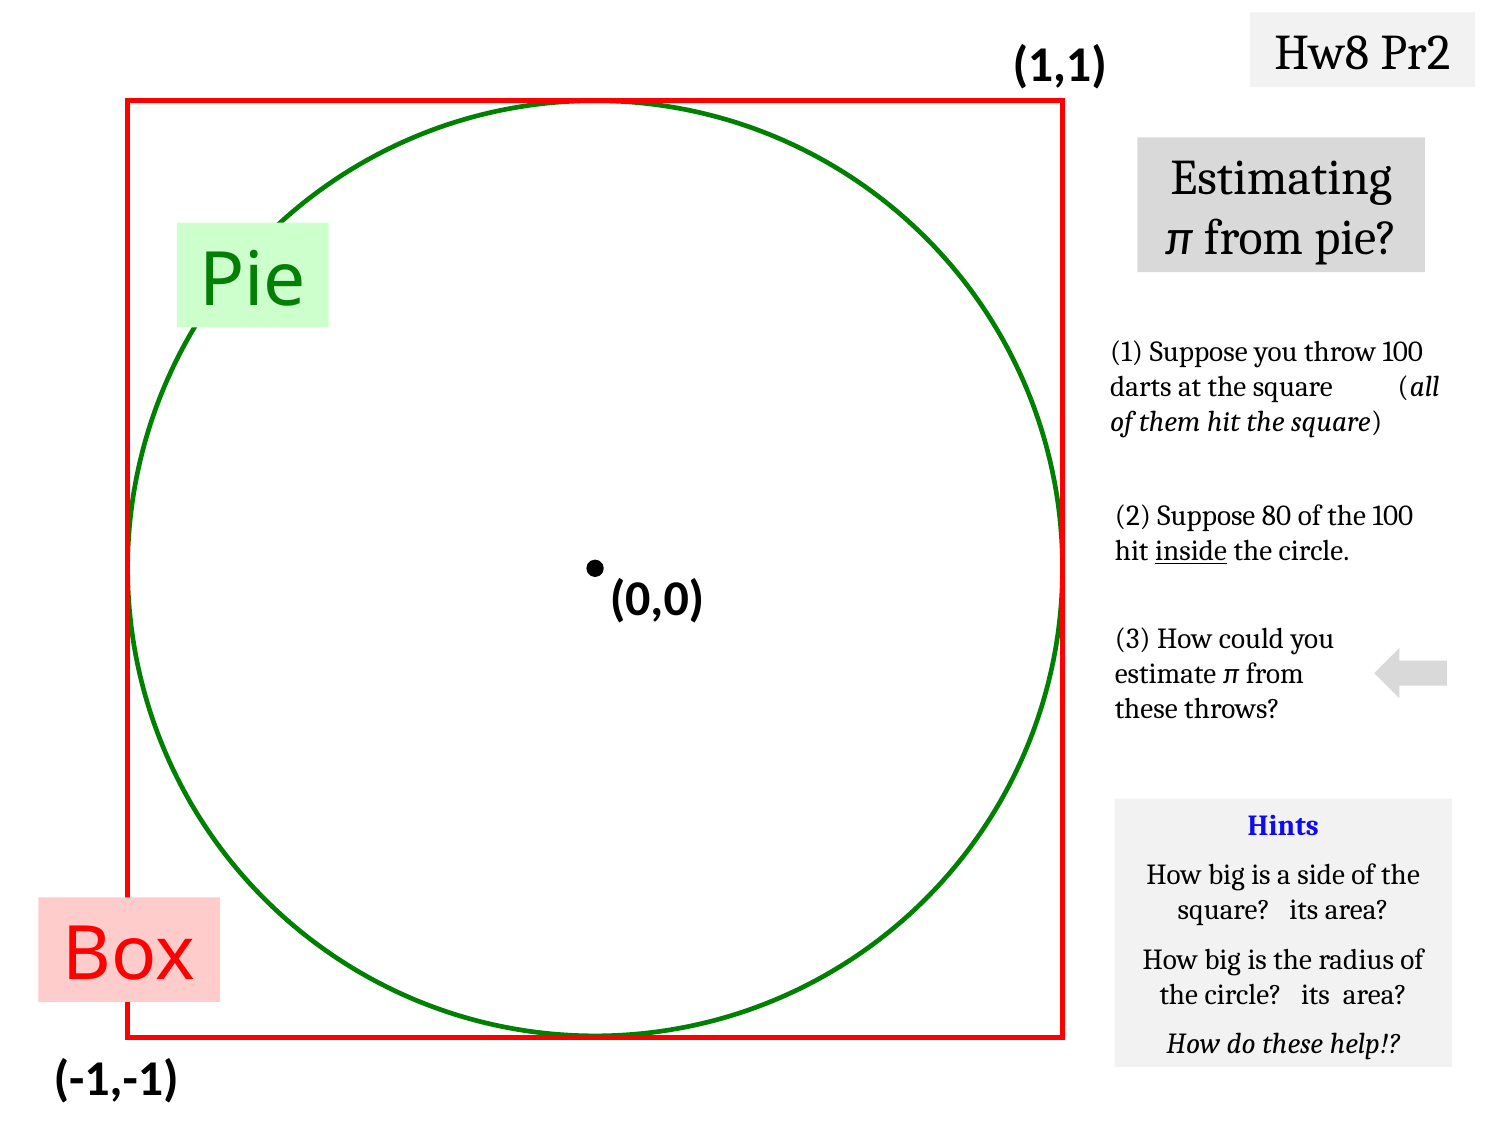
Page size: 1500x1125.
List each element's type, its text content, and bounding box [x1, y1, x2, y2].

text_box [127, 100, 1063, 1038]
text_box [1374, 648, 1447, 699]
text_box (0,0) [579, 558, 735, 633]
text_box [587, 561, 603, 576]
text_box Hw8 Pr2 [1249, 12, 1475, 88]
text_box (1,1) [982, 24, 1138, 99]
text_box Hints How big is a side of the square? its area? How big is the radius of the circle? its area? How do these help!? [1114, 798, 1453, 1067]
text_box Box [38, 897, 220, 1002]
text_box (3) How could you estimate π from these throws? [1100, 612, 1375, 733]
text_box (-1,-1) [24, 1038, 208, 1114]
text_box Estimating π from pie? [1137, 137, 1425, 273]
text_box (1) Suppose you throw 100 darts at the square (all of them hit the square) [1095, 324, 1463, 445]
text_box Pie [176, 222, 329, 328]
text_box (2) Suppose 80 of the 100 hit inside the circle. [1100, 489, 1430, 574]
